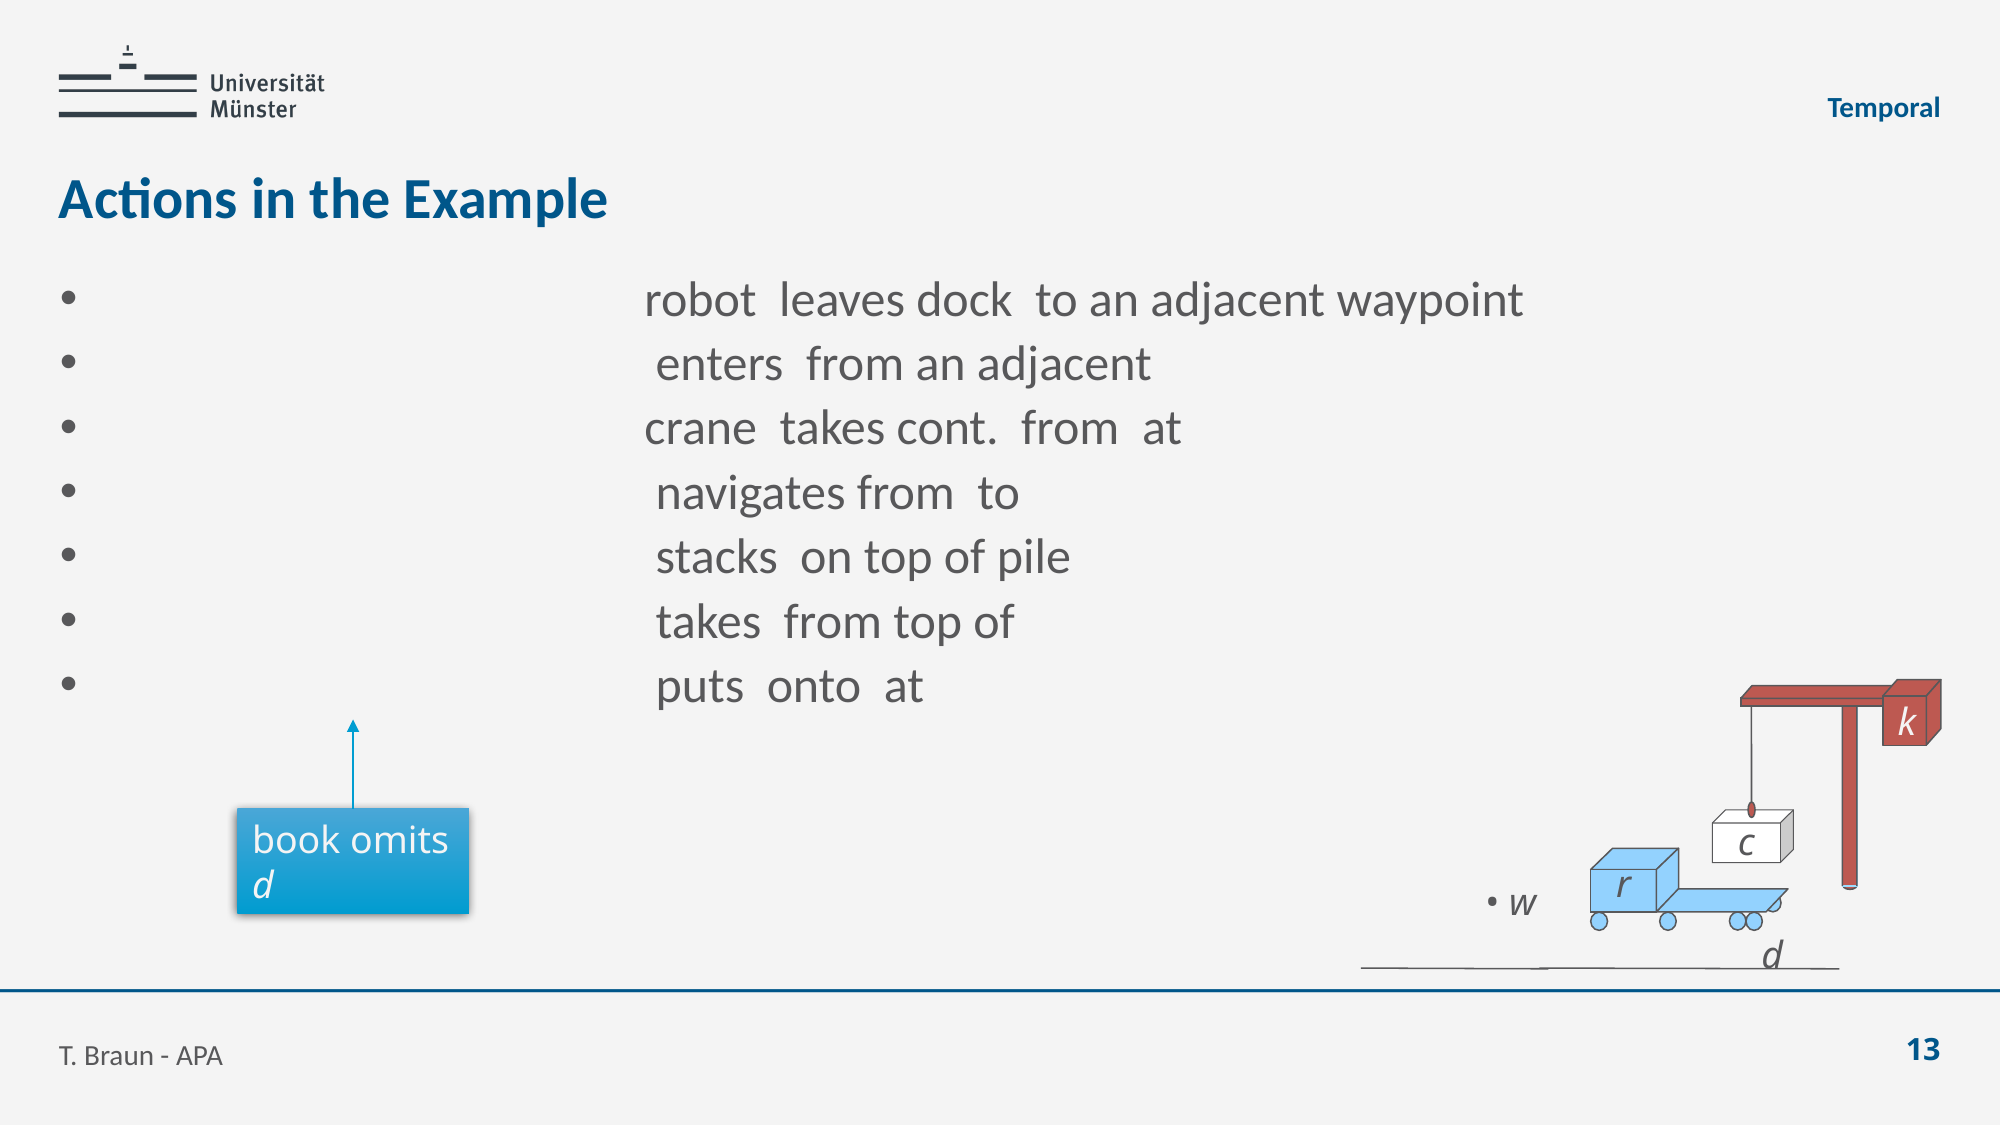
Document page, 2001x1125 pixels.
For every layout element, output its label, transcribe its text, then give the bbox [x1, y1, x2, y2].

picture [57, 43, 326, 119]
slide_number Temporal [589, 63, 1941, 123]
slide_number 13 [1822, 1012, 1941, 1072]
title Actions in the Example [58, 148, 1941, 243]
text_box book omits d [237, 808, 469, 914]
footer T. Braun - APA [58, 1012, 1440, 1072]
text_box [1360, 679, 1941, 969]
